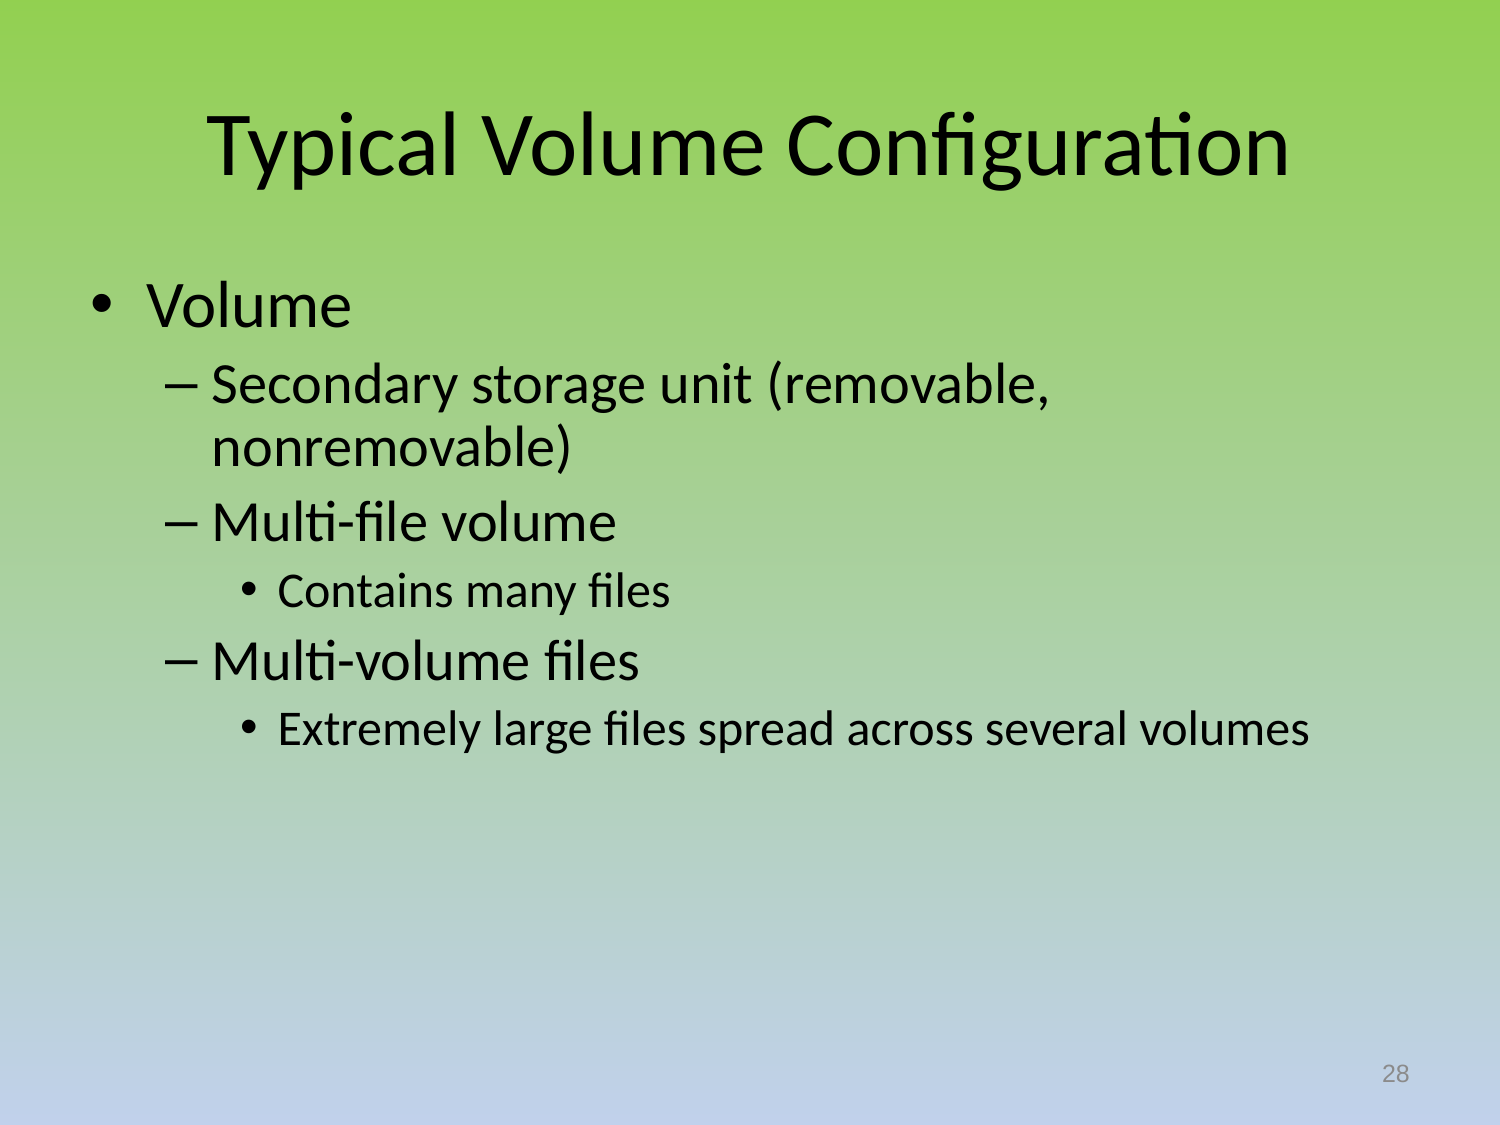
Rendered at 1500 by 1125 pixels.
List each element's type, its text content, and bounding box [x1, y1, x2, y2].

title Typical Volume Configuration [75, 45, 1425, 233]
slide_number 28 [1074, 1042, 1425, 1103]
list Volume Secondary storage unit (removable, nonremovable) Multi-file volume Contains many files Multi-volume files Extremely large files spread across several volumes [75, 262, 1425, 1005]
